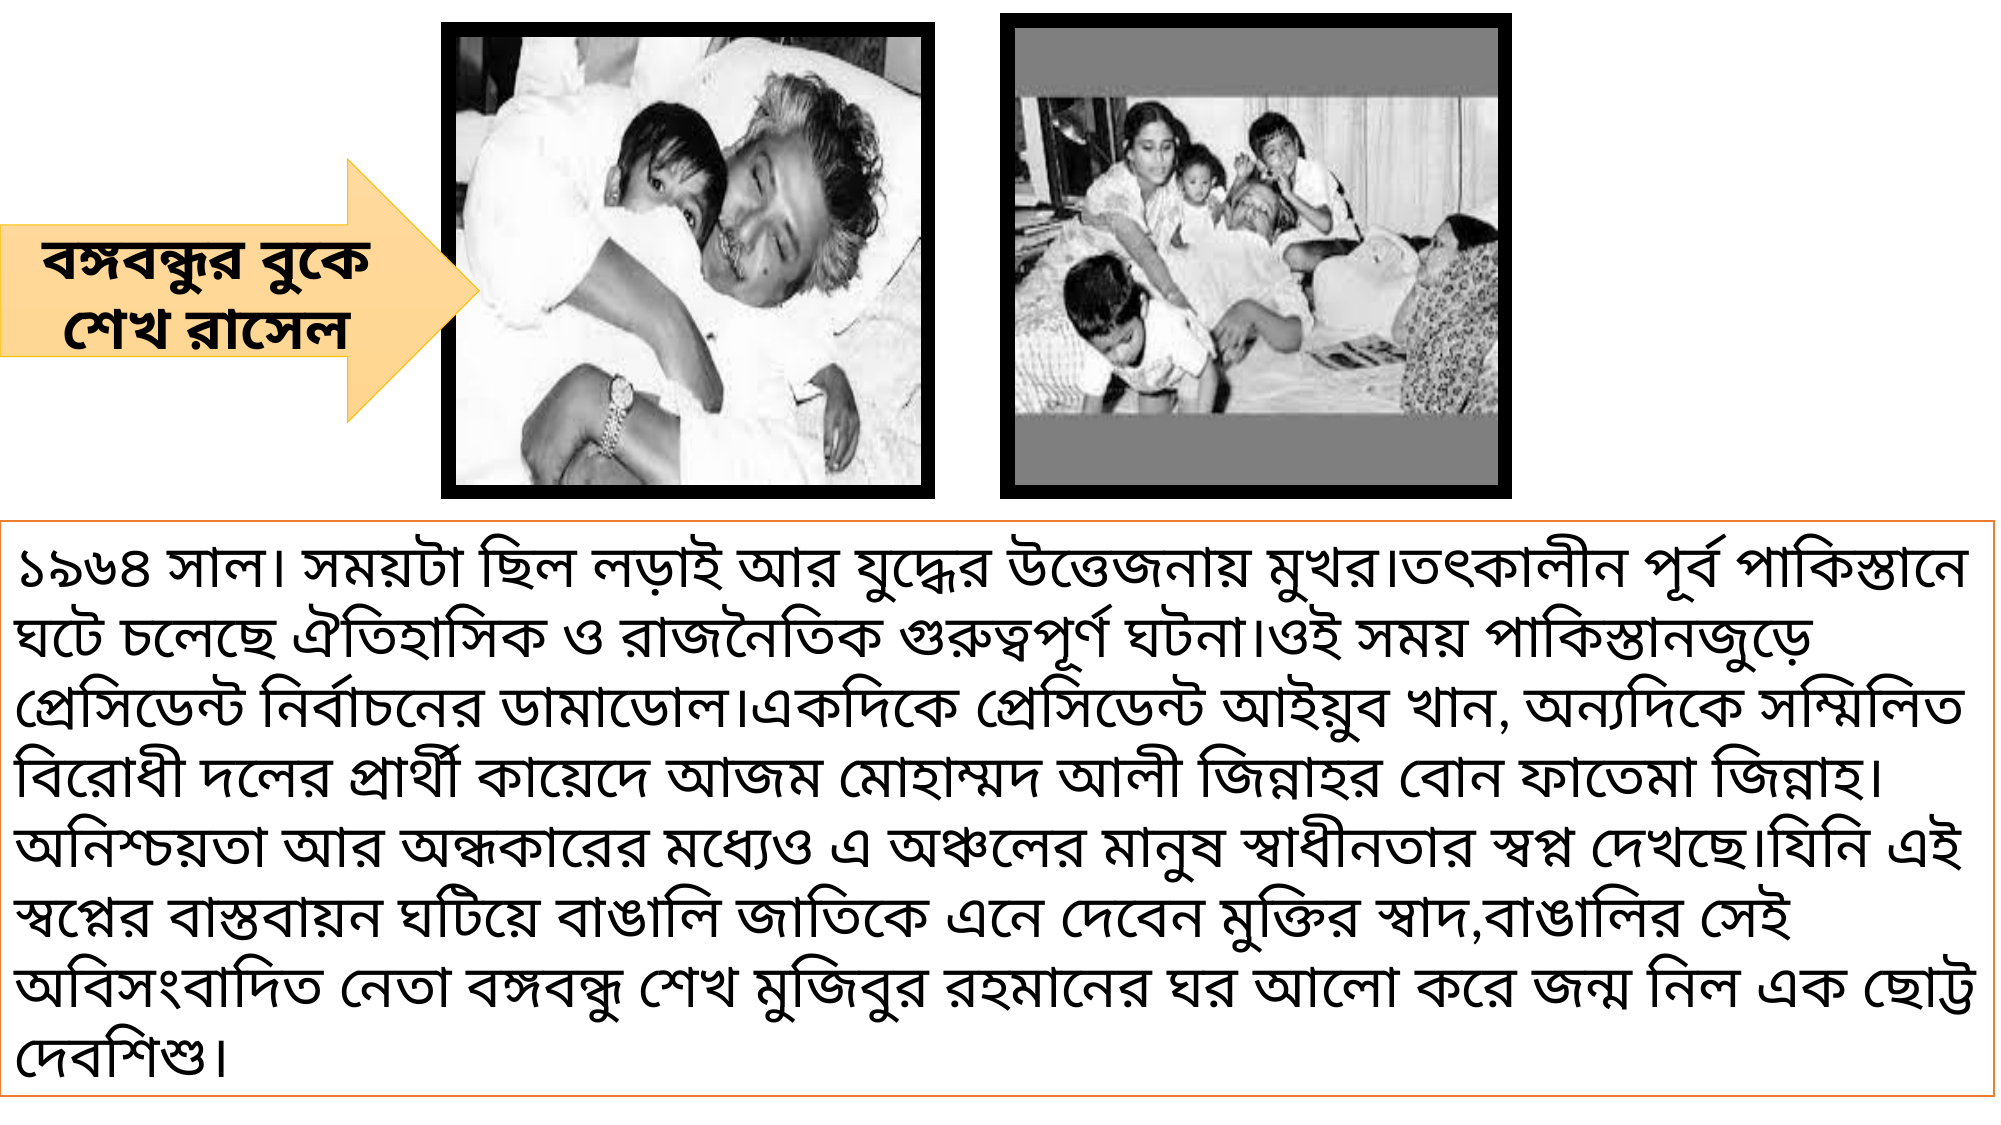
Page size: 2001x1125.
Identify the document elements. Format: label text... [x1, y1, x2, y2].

text_box ১৯৬৪ সাল। সময়টা ছিল লড়াই আর যুদ্ধের উত্তেজনায় মুখর।তৎকালীন পূর্ব পাকিস্তানে ঘটে চলেছে ঐতিহাসিক ও রাজনৈতিক গুরুত্বপূর্ণ ঘটনা।ওই সময় পাকিস্তানজুড়ে প্রেসিডেন্ট নির্বাচনের ডামাডোল।একদিকে প্রেসিডেন্ট আইয়ুব খান, অন্যদিকে সম্মিলিত বিরোধী দলের প্রার্থী কায়েদে আজম মোহাম্মদ আলী জিন্নাহর বোন ফাতেমা জিন্নাহ।অনিশ্চয়তা আর অন্ধকারের মধ্যেও এ অঞ্চলের মানুষ স্বাধীনতার স্বপ্ন দেখছে।যিনি এই স্বপ্নের বাস্তবায়ন ঘটিয়ে বাঙালি জাতিকে এনে দেবেন মুক্তির স্বাদ,বাঙালির সেই অবিসংবাদিত নেতা বঙ্গবন্ধু শেখ মুজিবুর রহমানের ঘর আলো করে জন্ম নিল এক ছোট্ট দেবশিশু। [0, 520, 1995, 1097]
picture [455, 36, 921, 485]
picture [1014, 27, 1498, 485]
text_box বঙ্গবন্ধুর বুকে শেখ রাসেল [0, 157, 455, 424]
